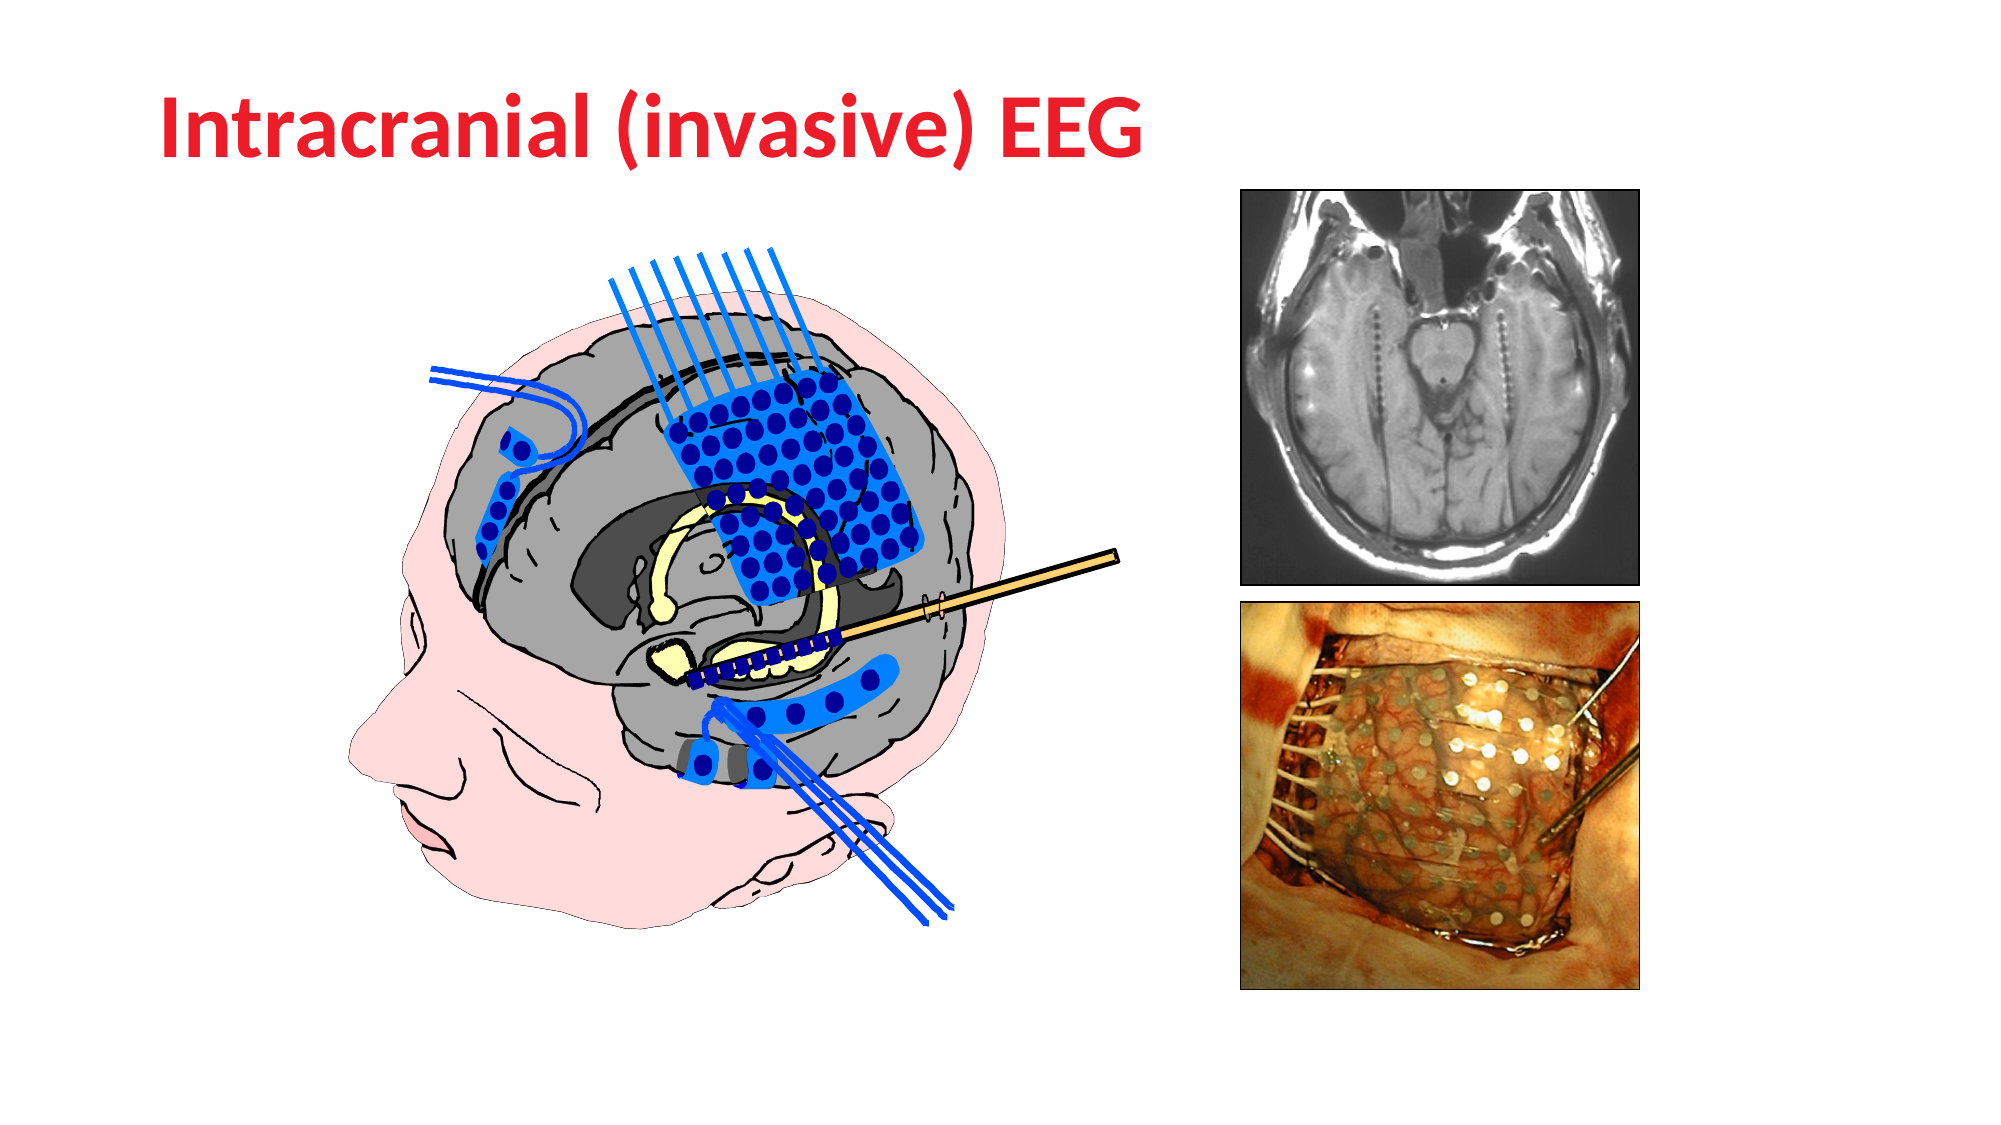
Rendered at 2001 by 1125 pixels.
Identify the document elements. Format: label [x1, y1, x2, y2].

text_box [144, 71, 1682, 989]
